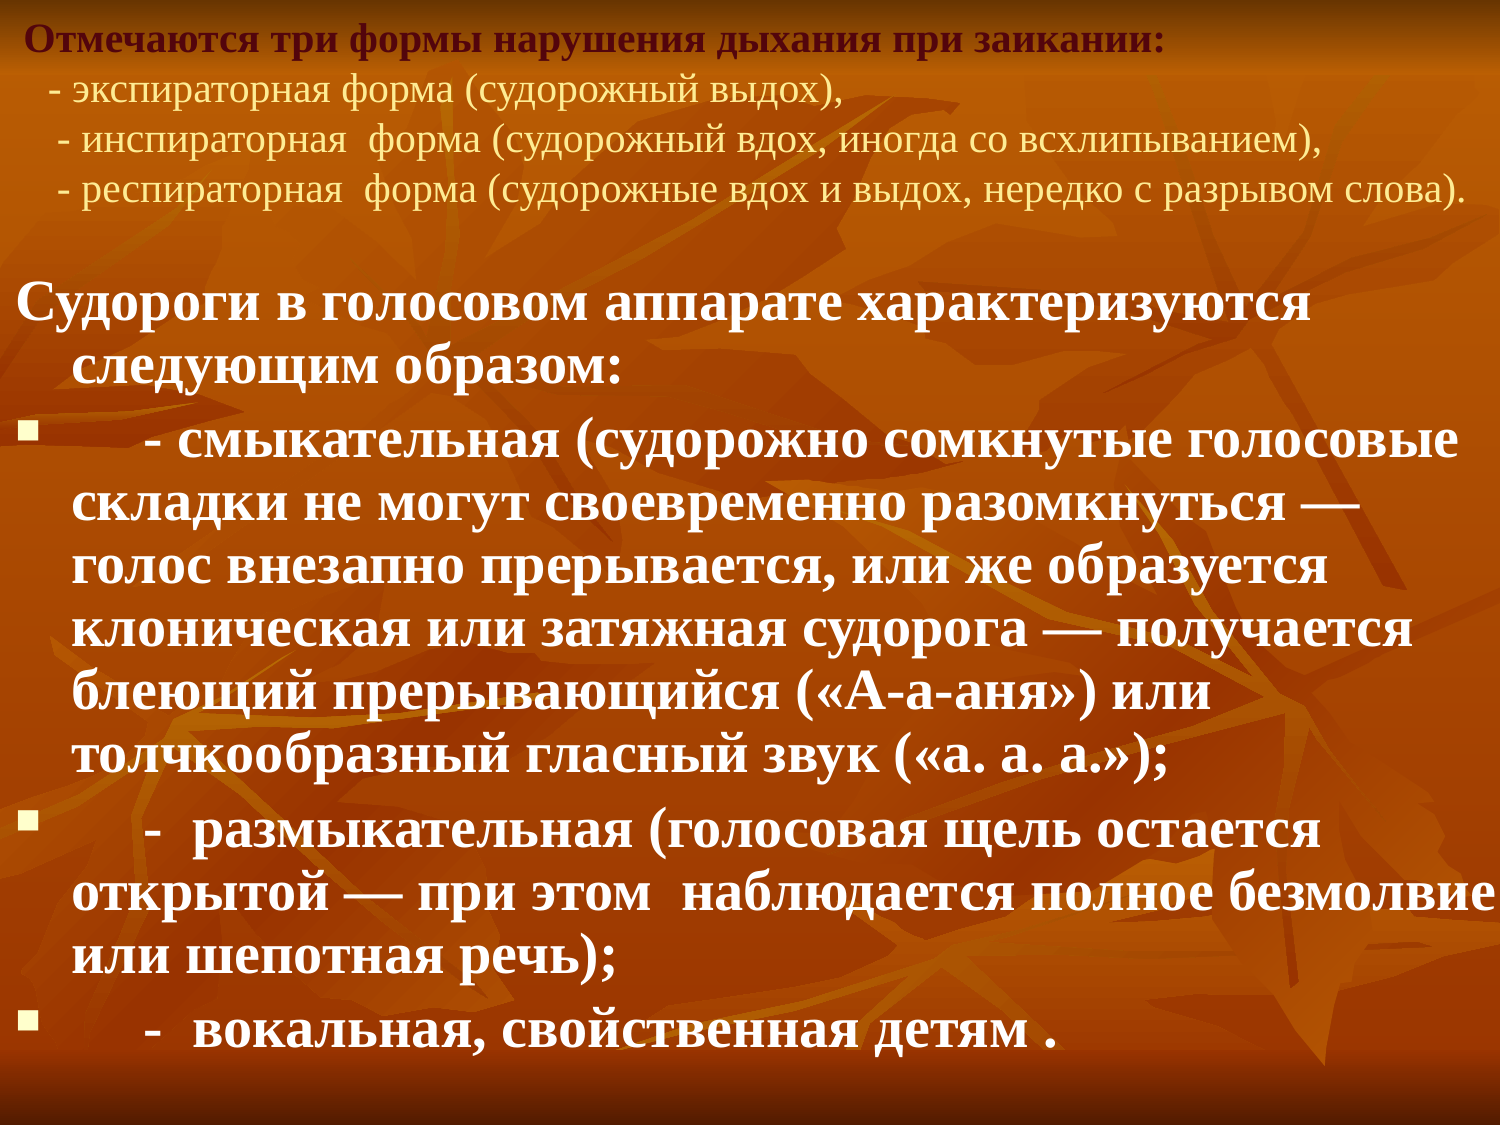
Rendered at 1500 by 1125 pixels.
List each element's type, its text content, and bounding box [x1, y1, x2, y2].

list Судороги в голосовом аппарате характеризуются следующим образом: - смыкательная (судорожно сомкнутые голосовые складки не могут своевременно разомкнуться — голос внезапно прерывается, или же образуется клоническая или затяжная судорога — получается блеющий прерывающийся («А-а-аня») или толчкообразный гласный звук («а. а. а.»); - размыкательная (голосовая щель остается открытой — при этом наблюдается полное безмолвие или шепотная речь); - вокальная, свойственная детям . [0, 262, 1500, 1125]
title Отмечаются три формы нарушения дыхания при заикании: - экспираторная форма (судорожный выдох), - инспираторная форма (судорожный вдох, иногда со всхлипыванием), - респираторная форма (судорожные вдох и выдох, нередко с разрывом слова). [0, 148, 1500, 234]
